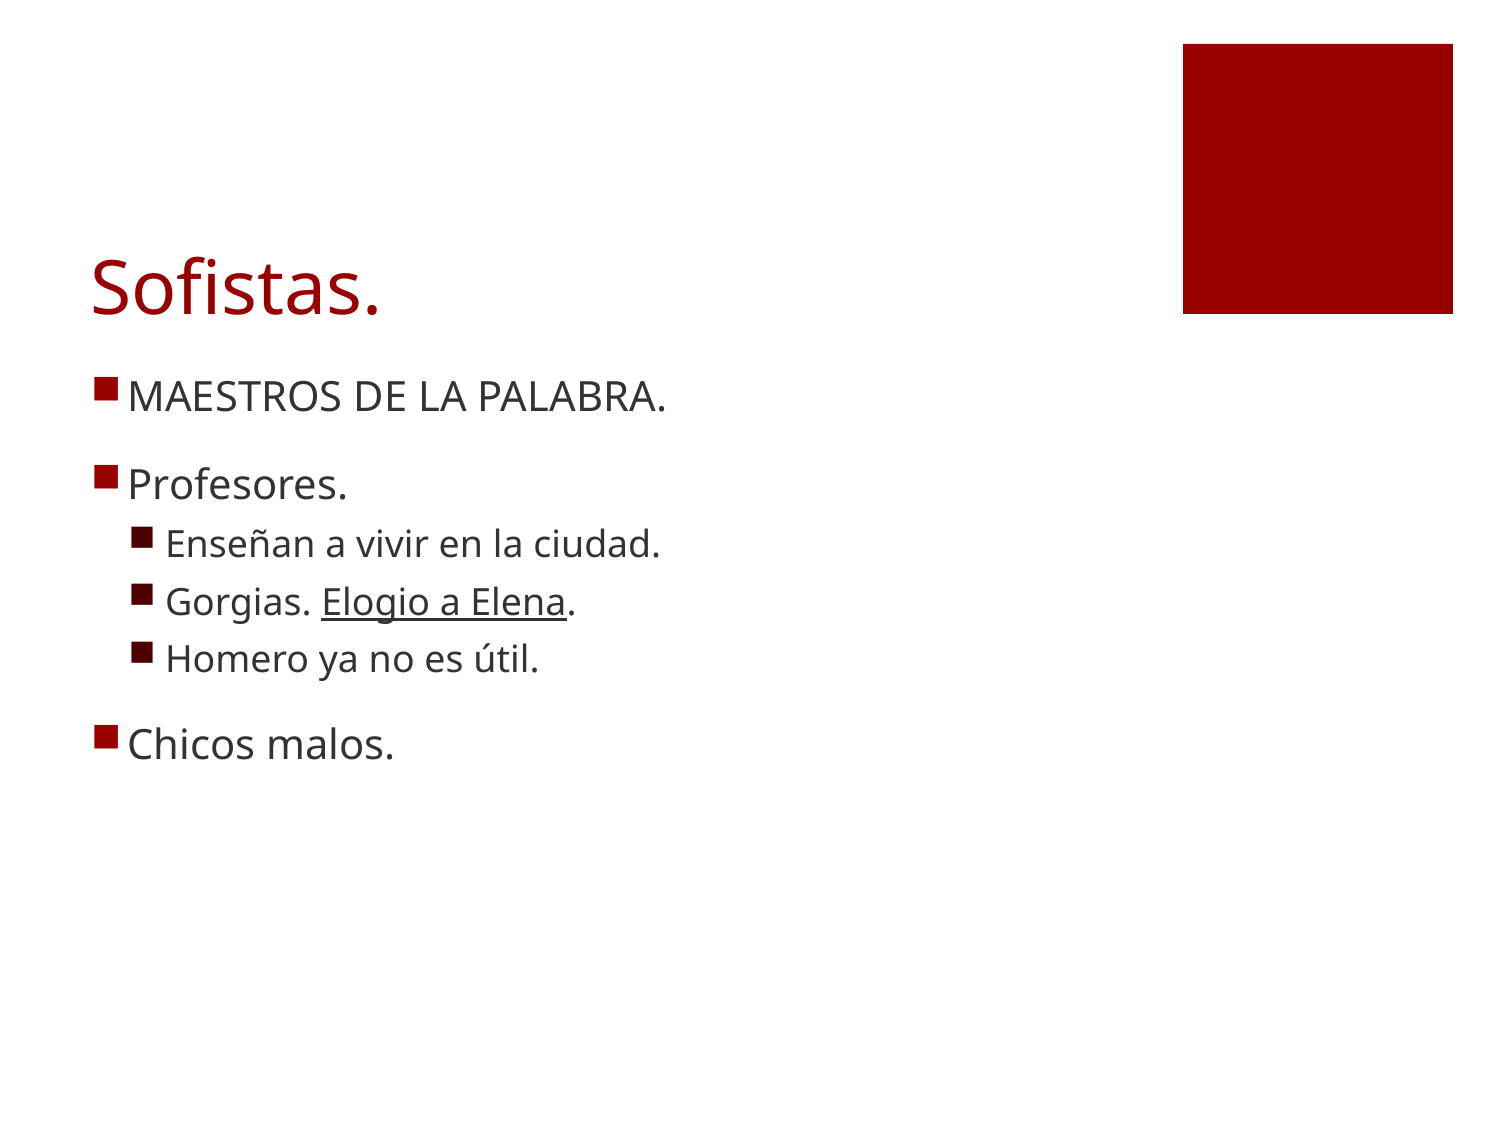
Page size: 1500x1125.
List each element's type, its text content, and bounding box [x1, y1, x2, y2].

title Sofistas. [75, 149, 1143, 338]
list MAESTROS DE LA PALABRA. Profesores. Enseñan a vivir en la ciudad. Gorgias. Elogio a Elena. Homero ya no es útil. Chicos malos. [75, 362, 1143, 1005]
